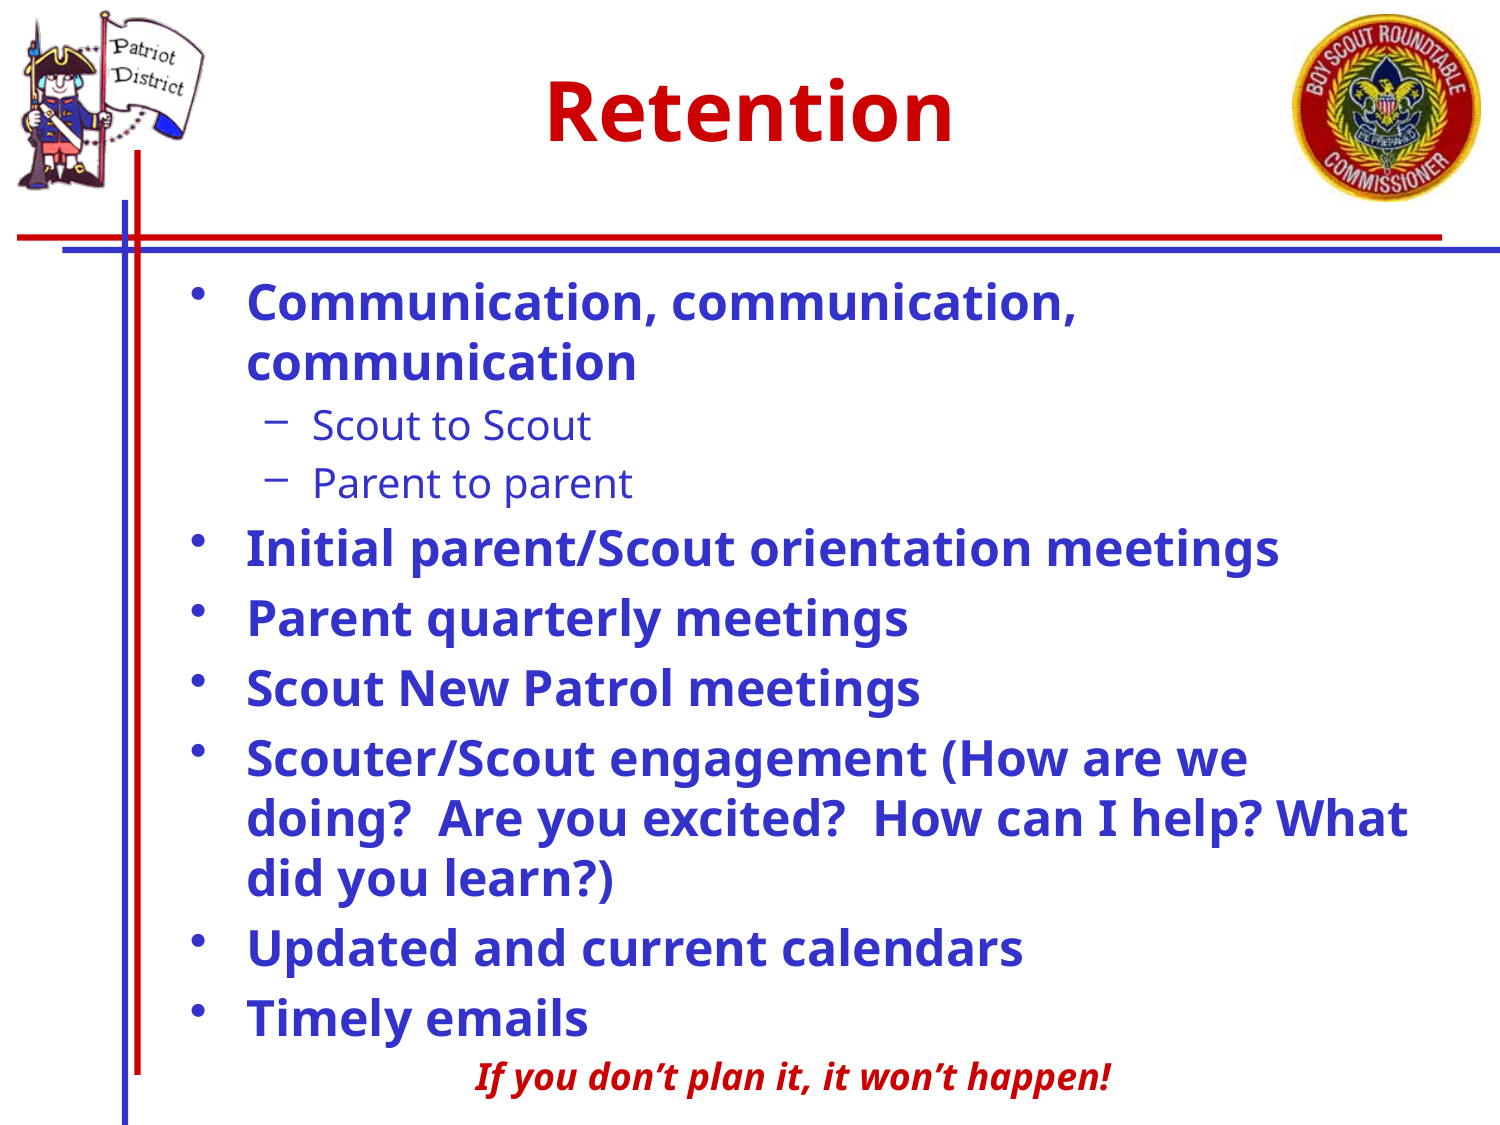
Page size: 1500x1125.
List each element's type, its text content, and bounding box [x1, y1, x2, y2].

picture [1292, 14, 1481, 202]
picture [3, 3, 217, 199]
list Communication, communication, communication Scout to Scout Parent to parent Initial parent/Scout orientation meetings Parent quarterly meetings Scout New Patrol meetings Scouter/Scout engagement (How are we doing? Are you excited? How can I help? What did you learn?) Updated and current calendars Timely emails [174, 262, 1438, 1001]
title Retention [249, 14, 1251, 203]
